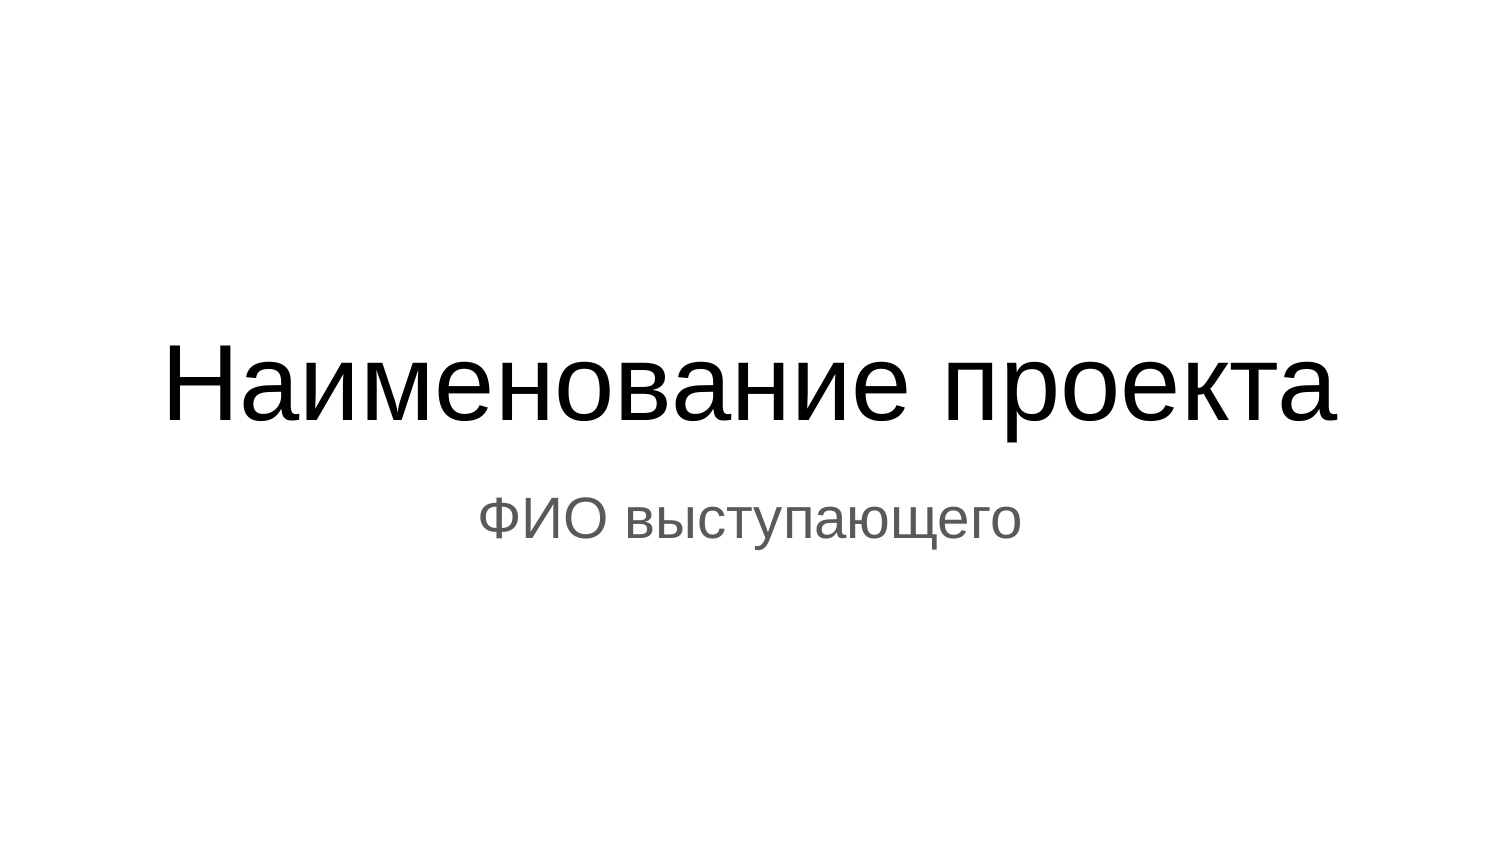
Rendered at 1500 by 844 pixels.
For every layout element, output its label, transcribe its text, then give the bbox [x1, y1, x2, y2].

subtitle ФИО выступающего [51, 464, 1449, 641]
title Наименование проекта [51, 122, 1449, 459]
